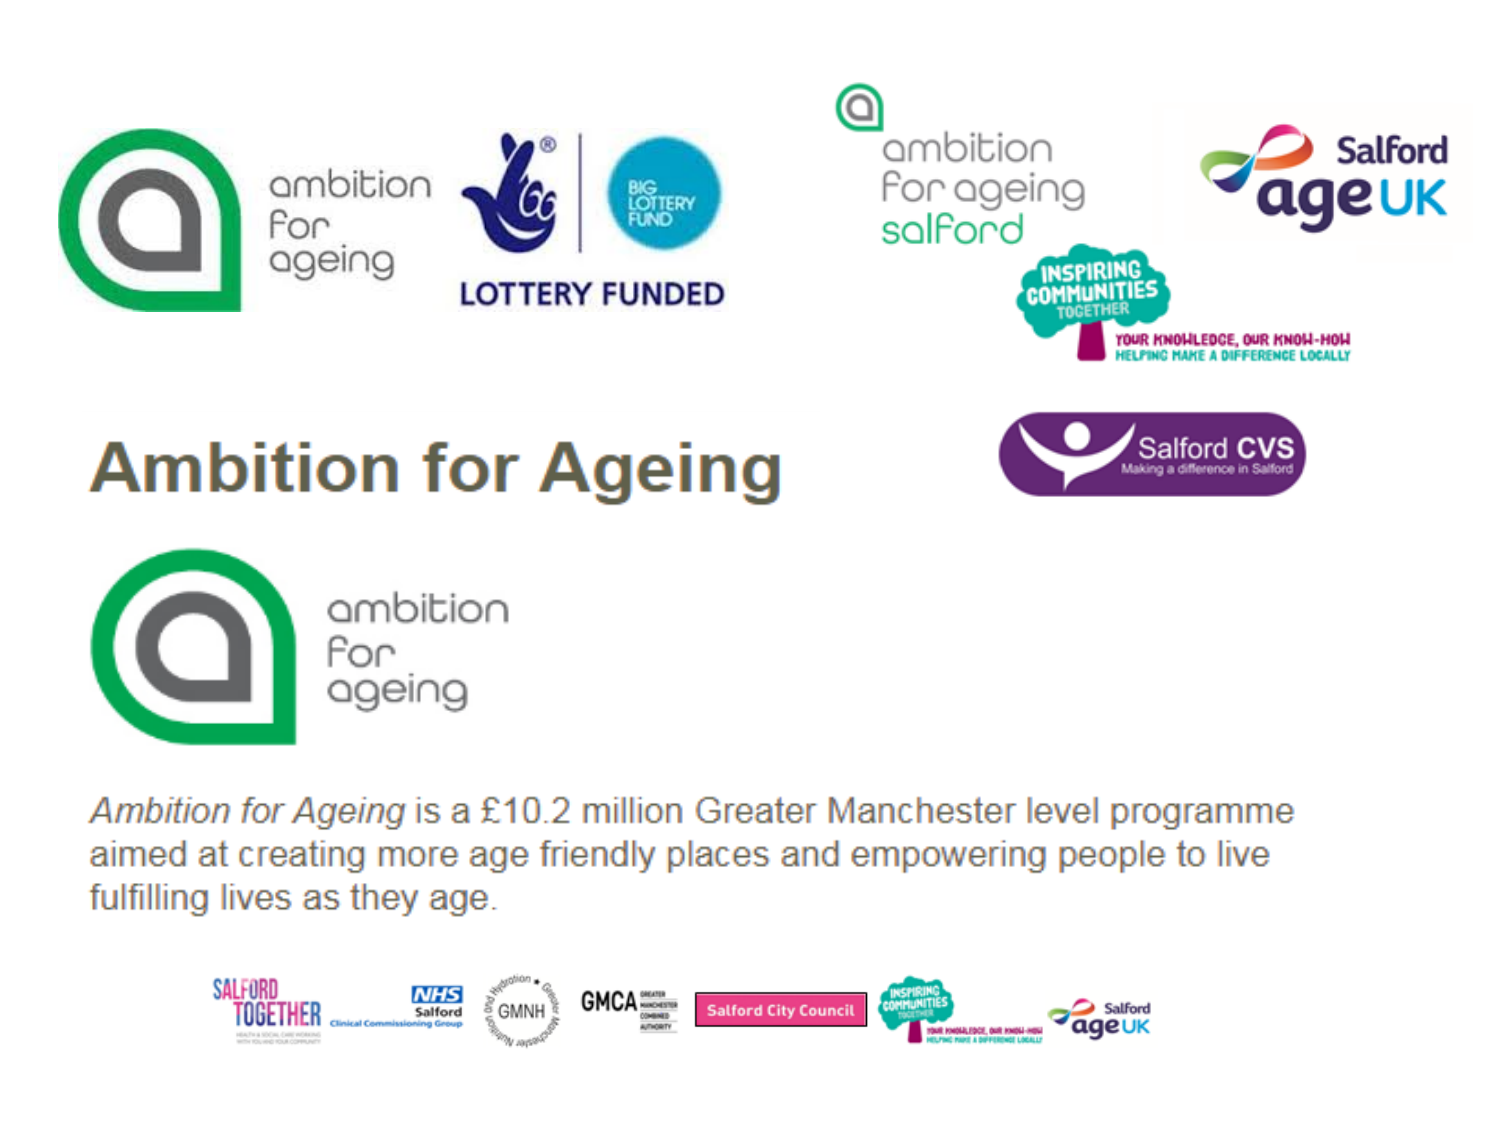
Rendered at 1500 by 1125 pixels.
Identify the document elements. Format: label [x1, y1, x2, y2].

picture [81, 81, 1473, 934]
picture [58, 128, 730, 312]
picture [210, 972, 1165, 1058]
